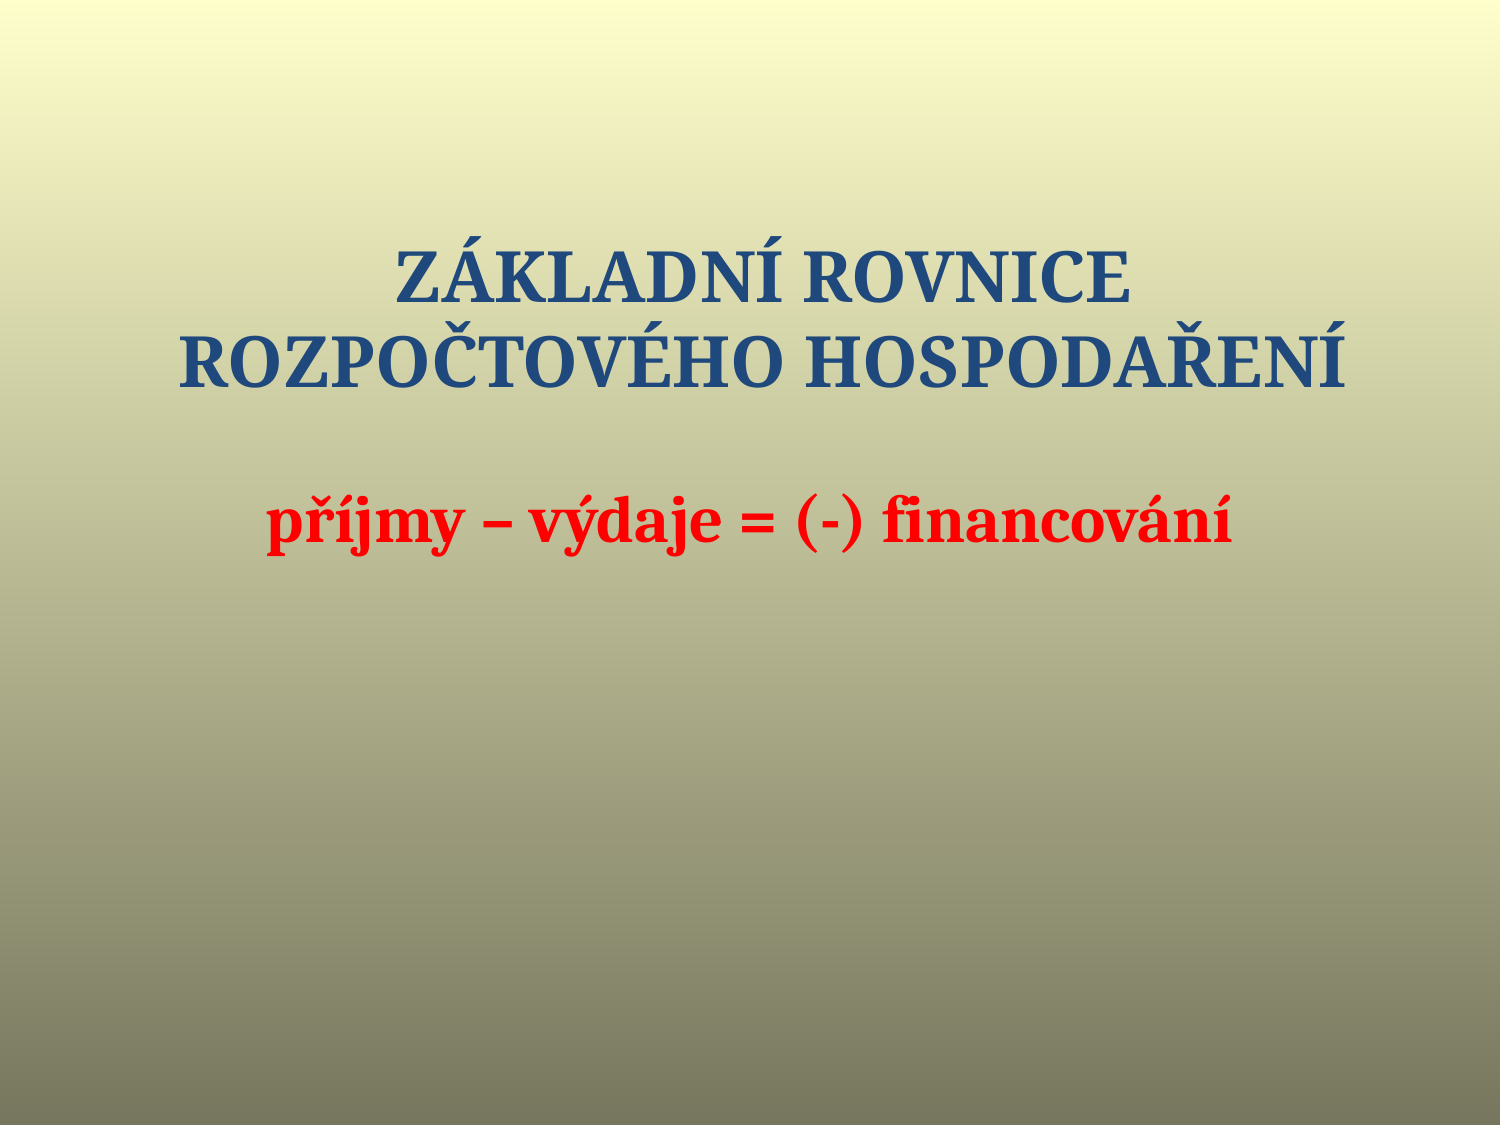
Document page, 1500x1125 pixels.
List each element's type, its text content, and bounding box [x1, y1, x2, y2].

list příjmy – výdaje = (-) financování [75, 468, 1425, 598]
title Základní rovnice rozpočtového hospodaření [88, 255, 1439, 409]
